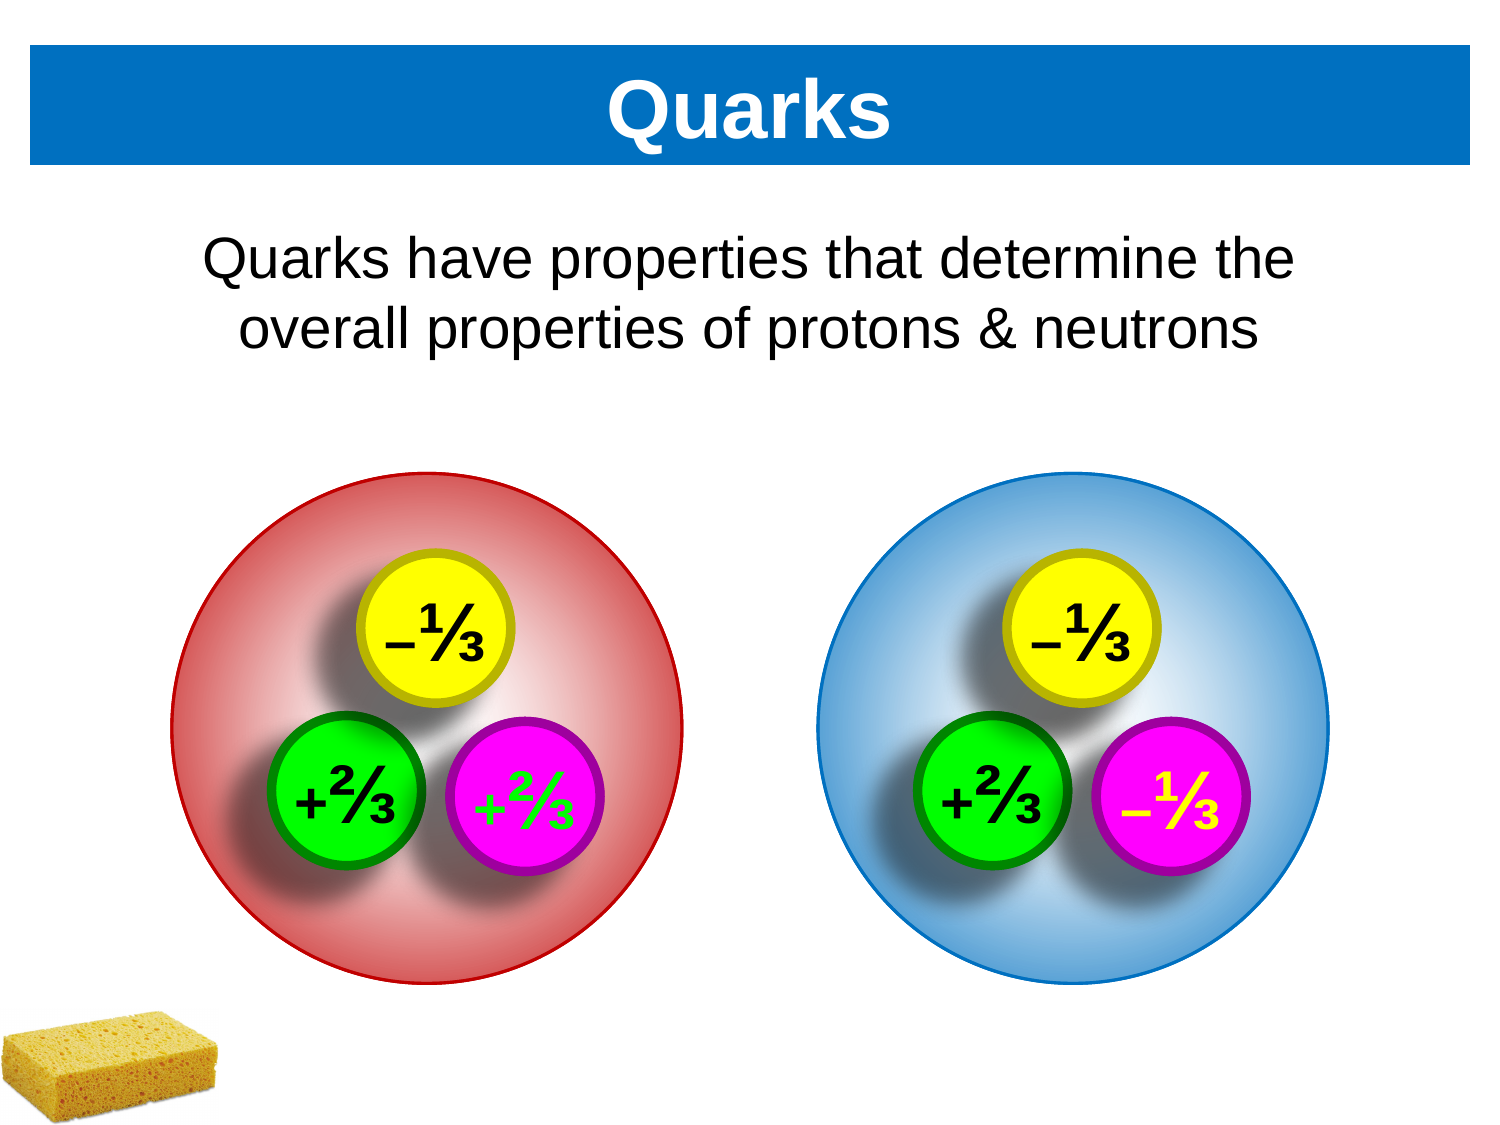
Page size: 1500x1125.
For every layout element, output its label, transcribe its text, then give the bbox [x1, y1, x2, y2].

title Quarks [30, 45, 1470, 165]
list Quarks have properties that determine the overall properties of protons & neutrons [142, 212, 1358, 384]
picture [0, 1008, 220, 1125]
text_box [171, 473, 683, 984]
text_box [817, 473, 1329, 984]
